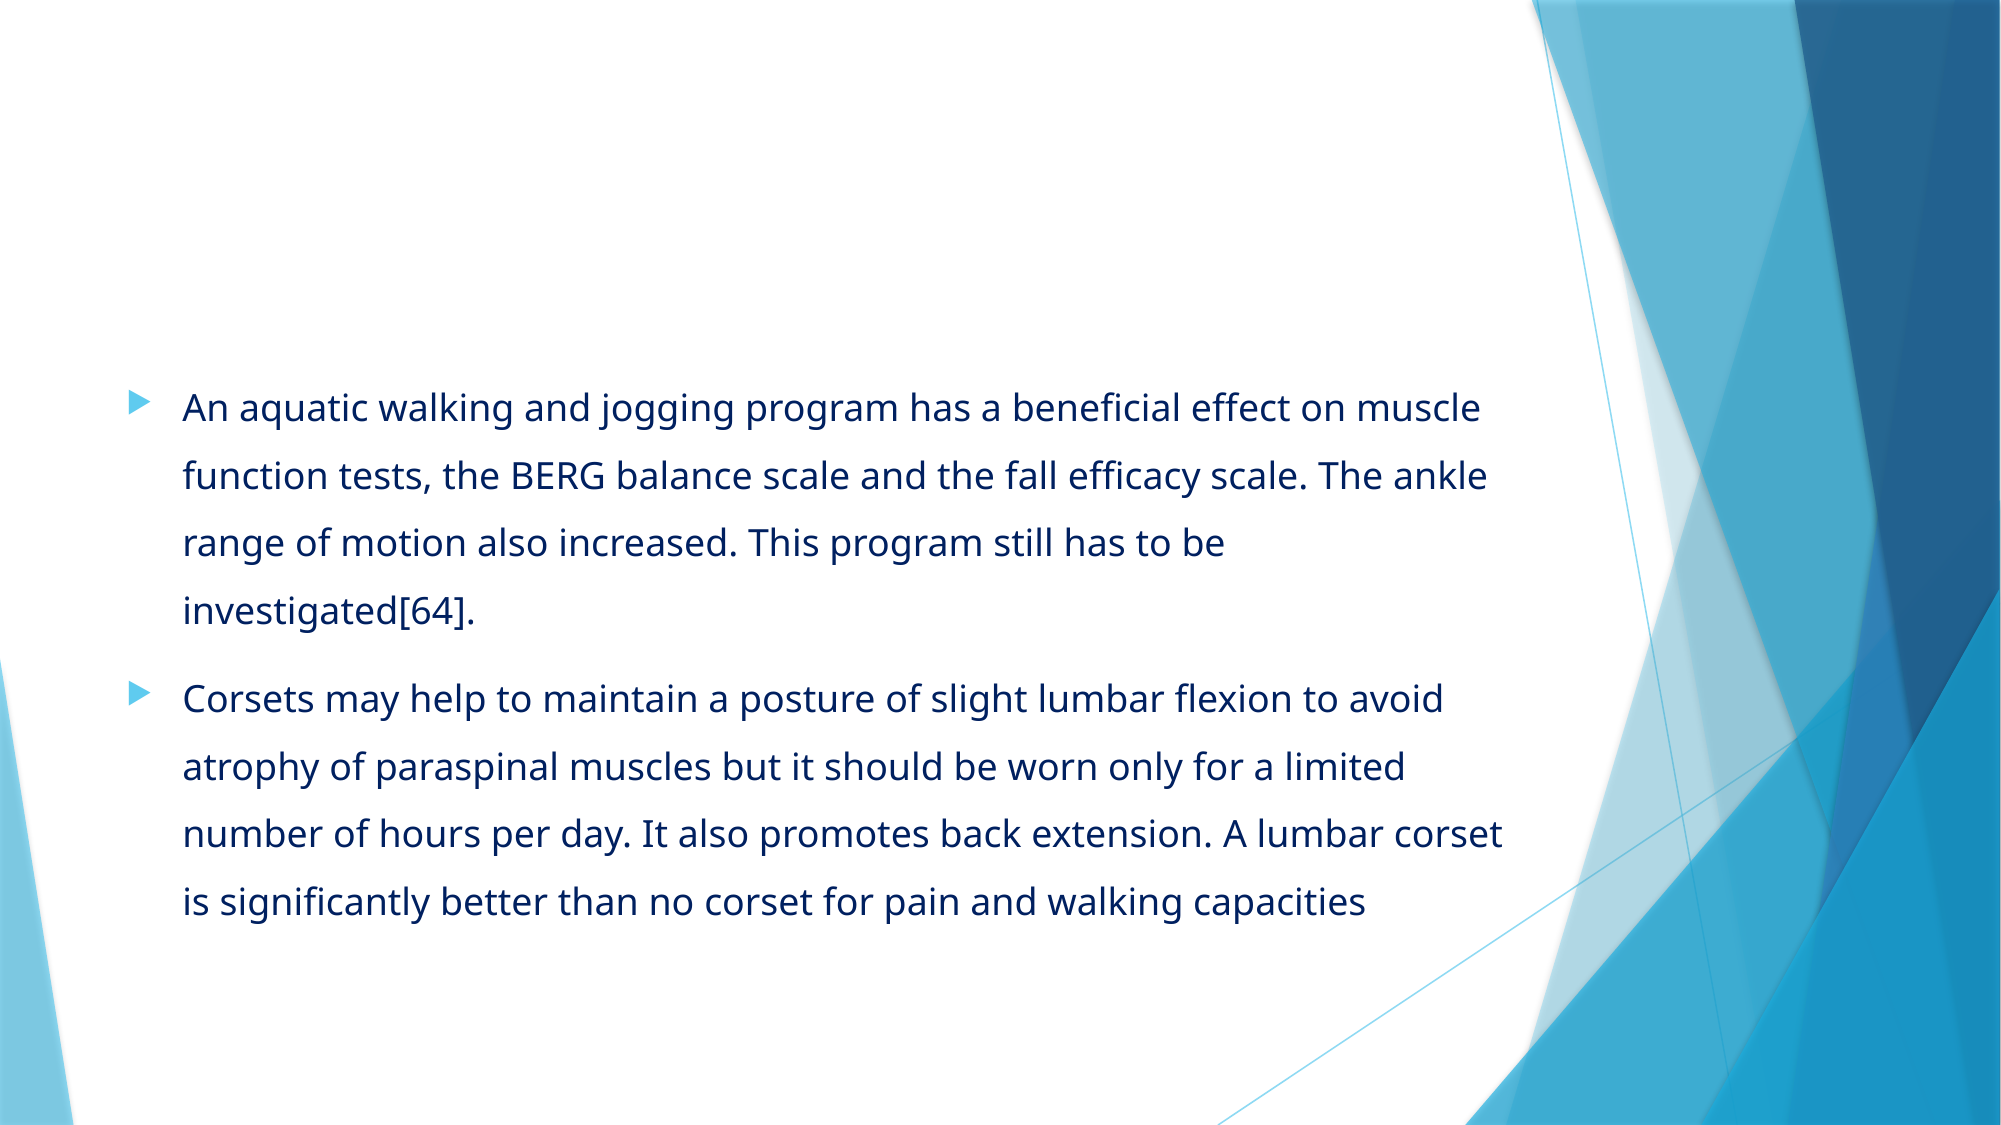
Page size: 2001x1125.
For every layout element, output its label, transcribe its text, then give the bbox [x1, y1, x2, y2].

list An aquatic walking and jogging program has a beneficial effect on muscle function tests, the BERG balance scale and the fall efficacy scale. The ankle range of motion also increased. This program still has to be investigated[64]. Corsets may help to maintain a posture of slight lumbar flexion to avoid atrophy of paraspinal muscles but it should be worn only for a limited number of hours per day. It also promotes back extension. A lumbar corset is significantly better than no corset for pain and walking capacities [111, 354, 1522, 992]
